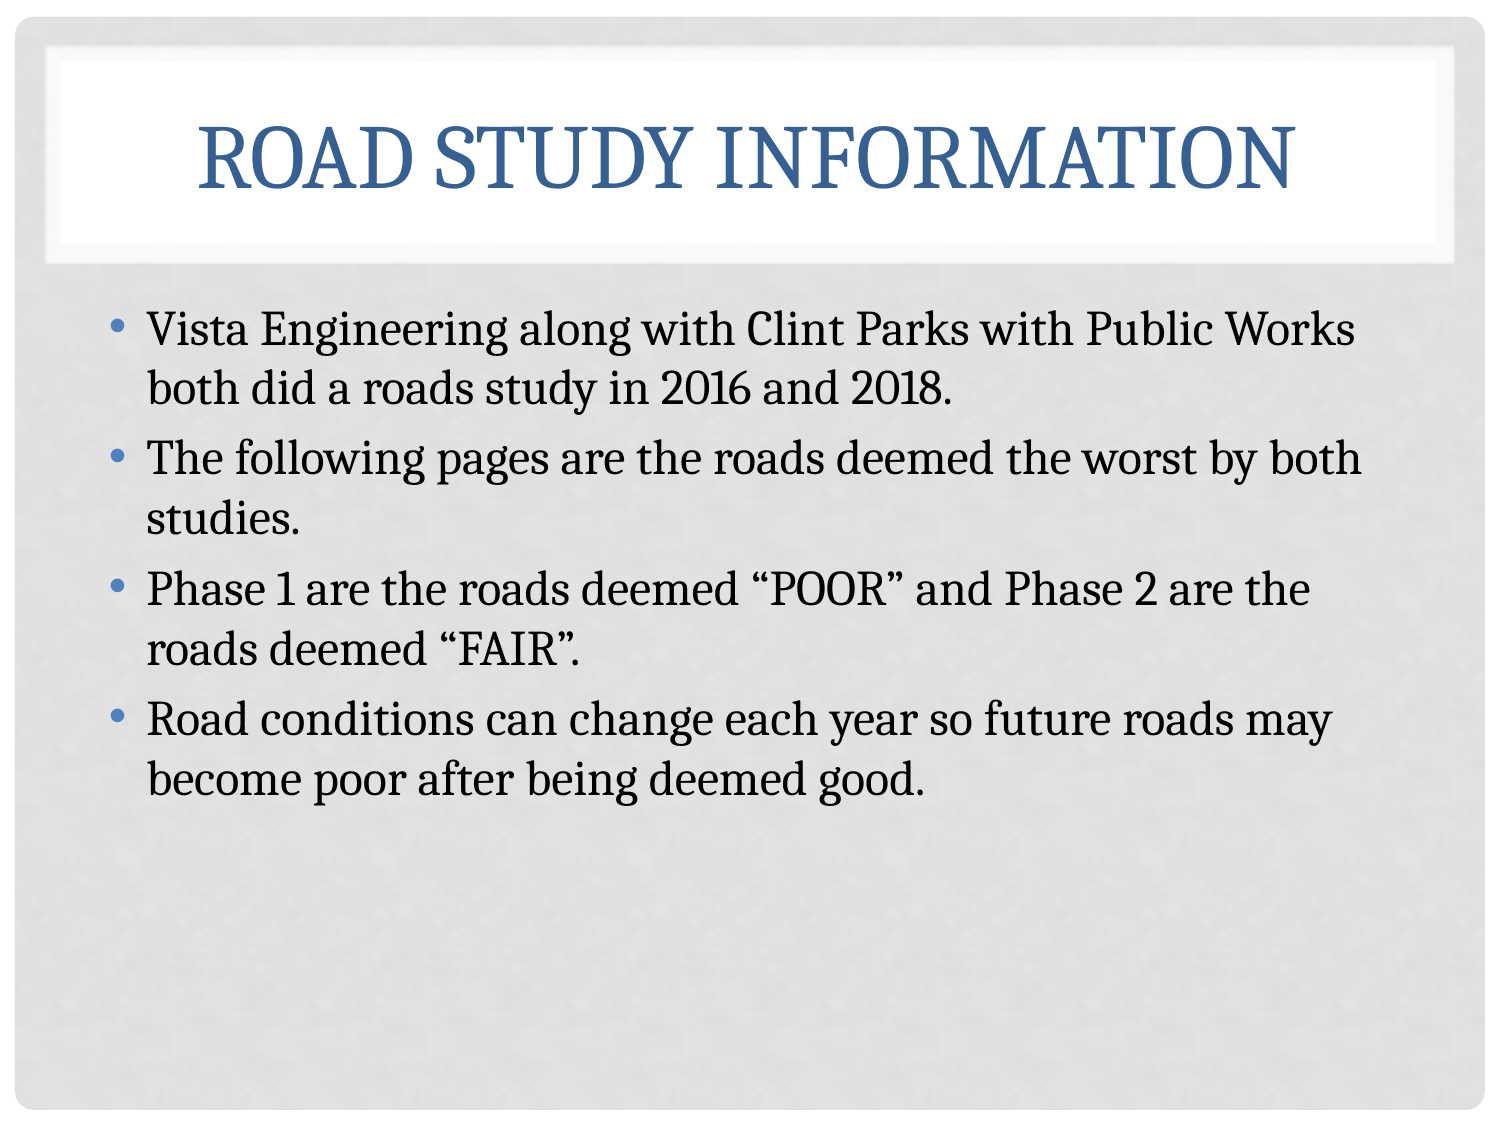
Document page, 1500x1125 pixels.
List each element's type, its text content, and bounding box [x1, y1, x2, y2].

list Vista Engineering along with Clint Parks with Public Works both did a roads study in 2016 and 2018. The following pages are the roads deemed the worst by both studies. Phase 1 are the roads deemed “POOR” and Phase 2 are the roads deemed “FAIR”. Road conditions can change each year so future roads may become poor after being deemed good. [75, 287, 1425, 1005]
title Road Study Information [69, 66, 1425, 238]
